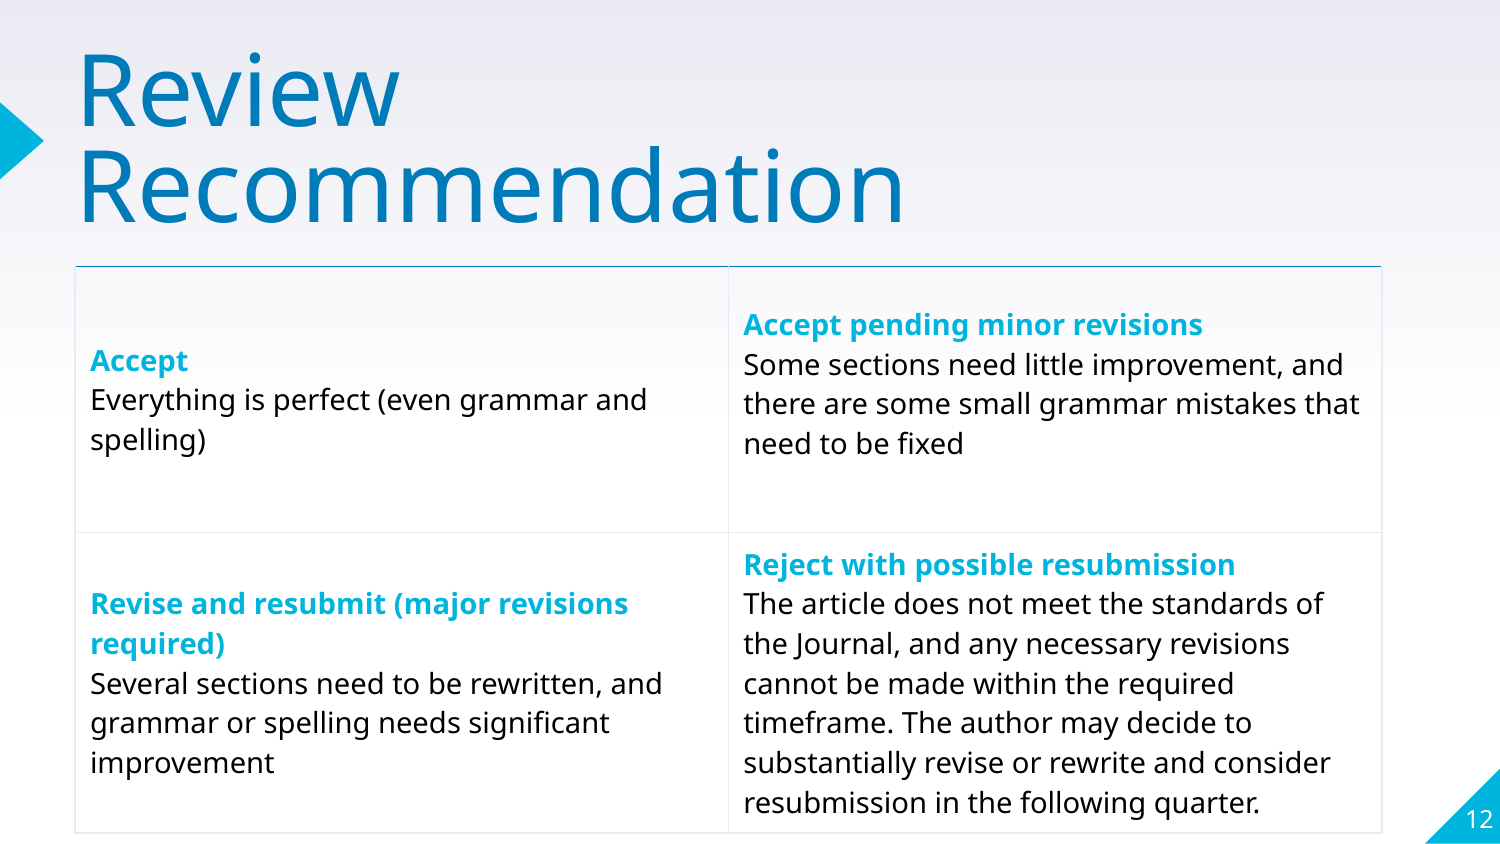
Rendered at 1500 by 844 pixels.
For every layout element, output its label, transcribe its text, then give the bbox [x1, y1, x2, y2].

slide_number 12 [1418, 760, 1494, 838]
title Review Recommendation [75, 49, 1001, 227]
table_header Accept Everything is perfect (even grammar and spelling) [76, 267, 728, 532]
table_cell Reject with possible resubmission The article does not meet the standards of the Journal, and any necessary revisions cannot be made within the required timeframe. The author may decide to substantially revise or rewrite and consider resubmission in the following quarter. [729, 533, 1381, 832]
table_cell Revise and resubmit (major revisions required) Several sections need to be rewritten, and grammar or spelling needs significant improvement [76, 533, 728, 832]
table_header Accept pending minor revisions Some sections need little improvement, and there are some small grammar mistakes that need to be fixed [729, 267, 1381, 532]
